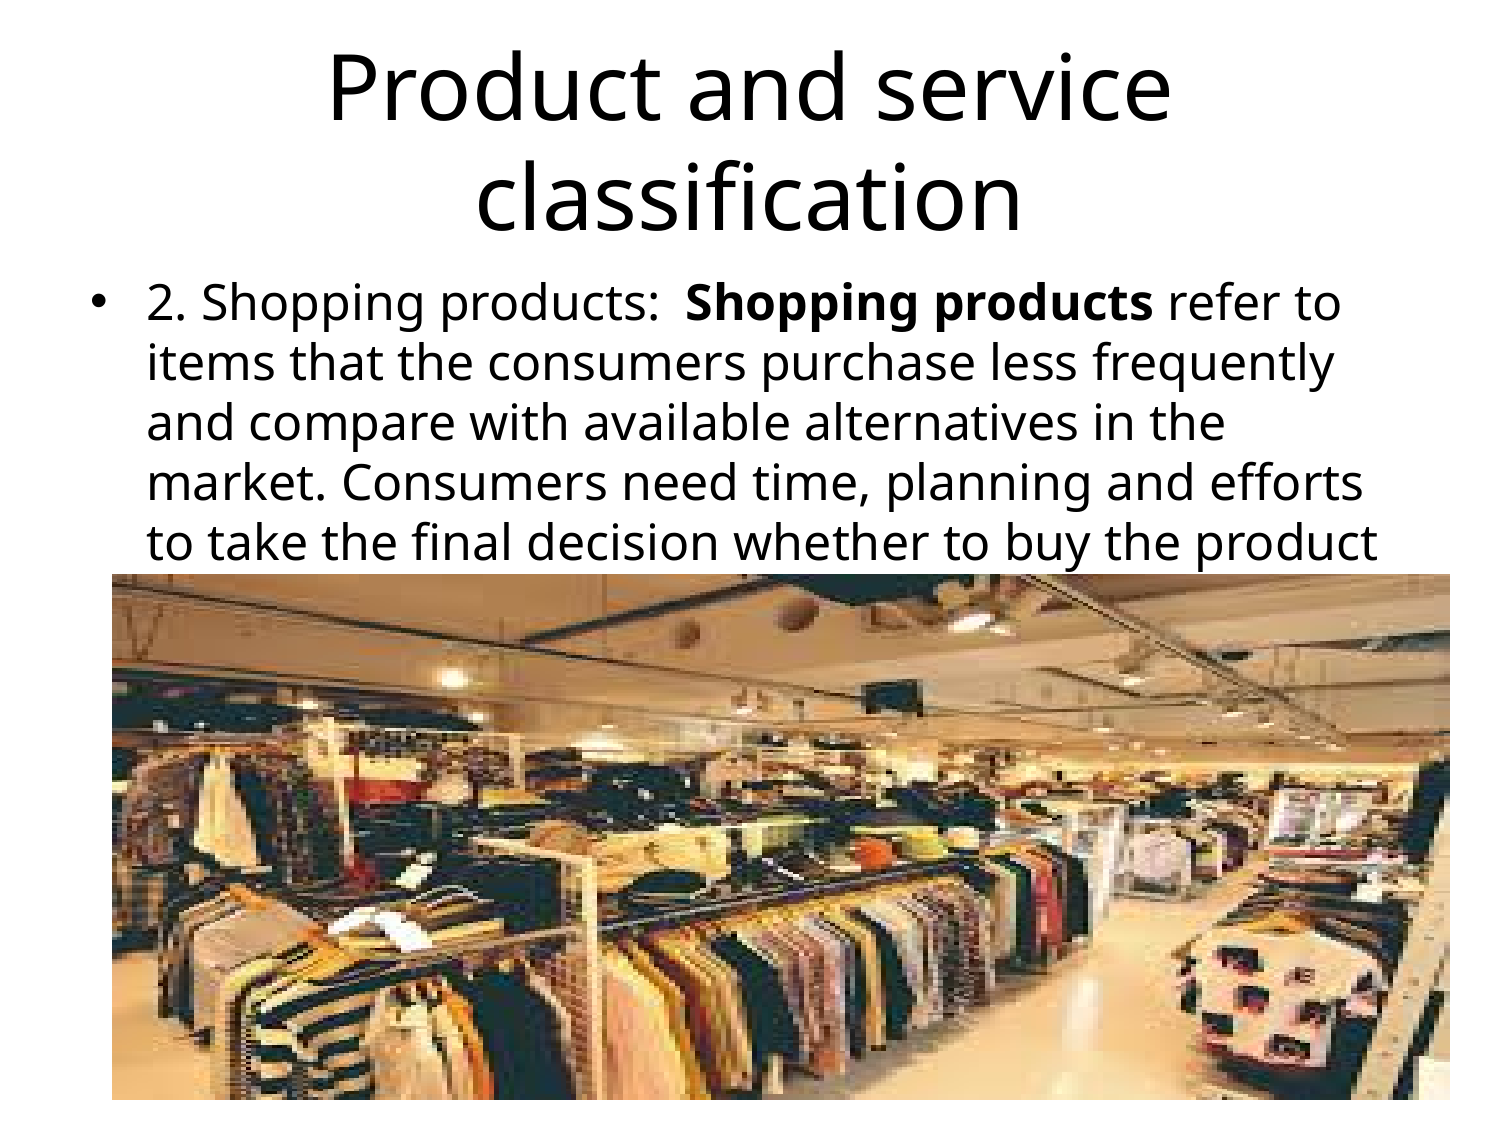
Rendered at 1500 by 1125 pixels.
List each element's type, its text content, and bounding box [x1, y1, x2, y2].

list 2. Shopping products: Shopping products refer to items that the consumers purchase less frequently and compare with available alternatives in the market. Consumers need time, planning and efforts to take the final decision whether to buy the product or not. [75, 262, 1425, 1005]
title Product and service classification [75, 45, 1425, 233]
picture [112, 574, 1451, 1101]
